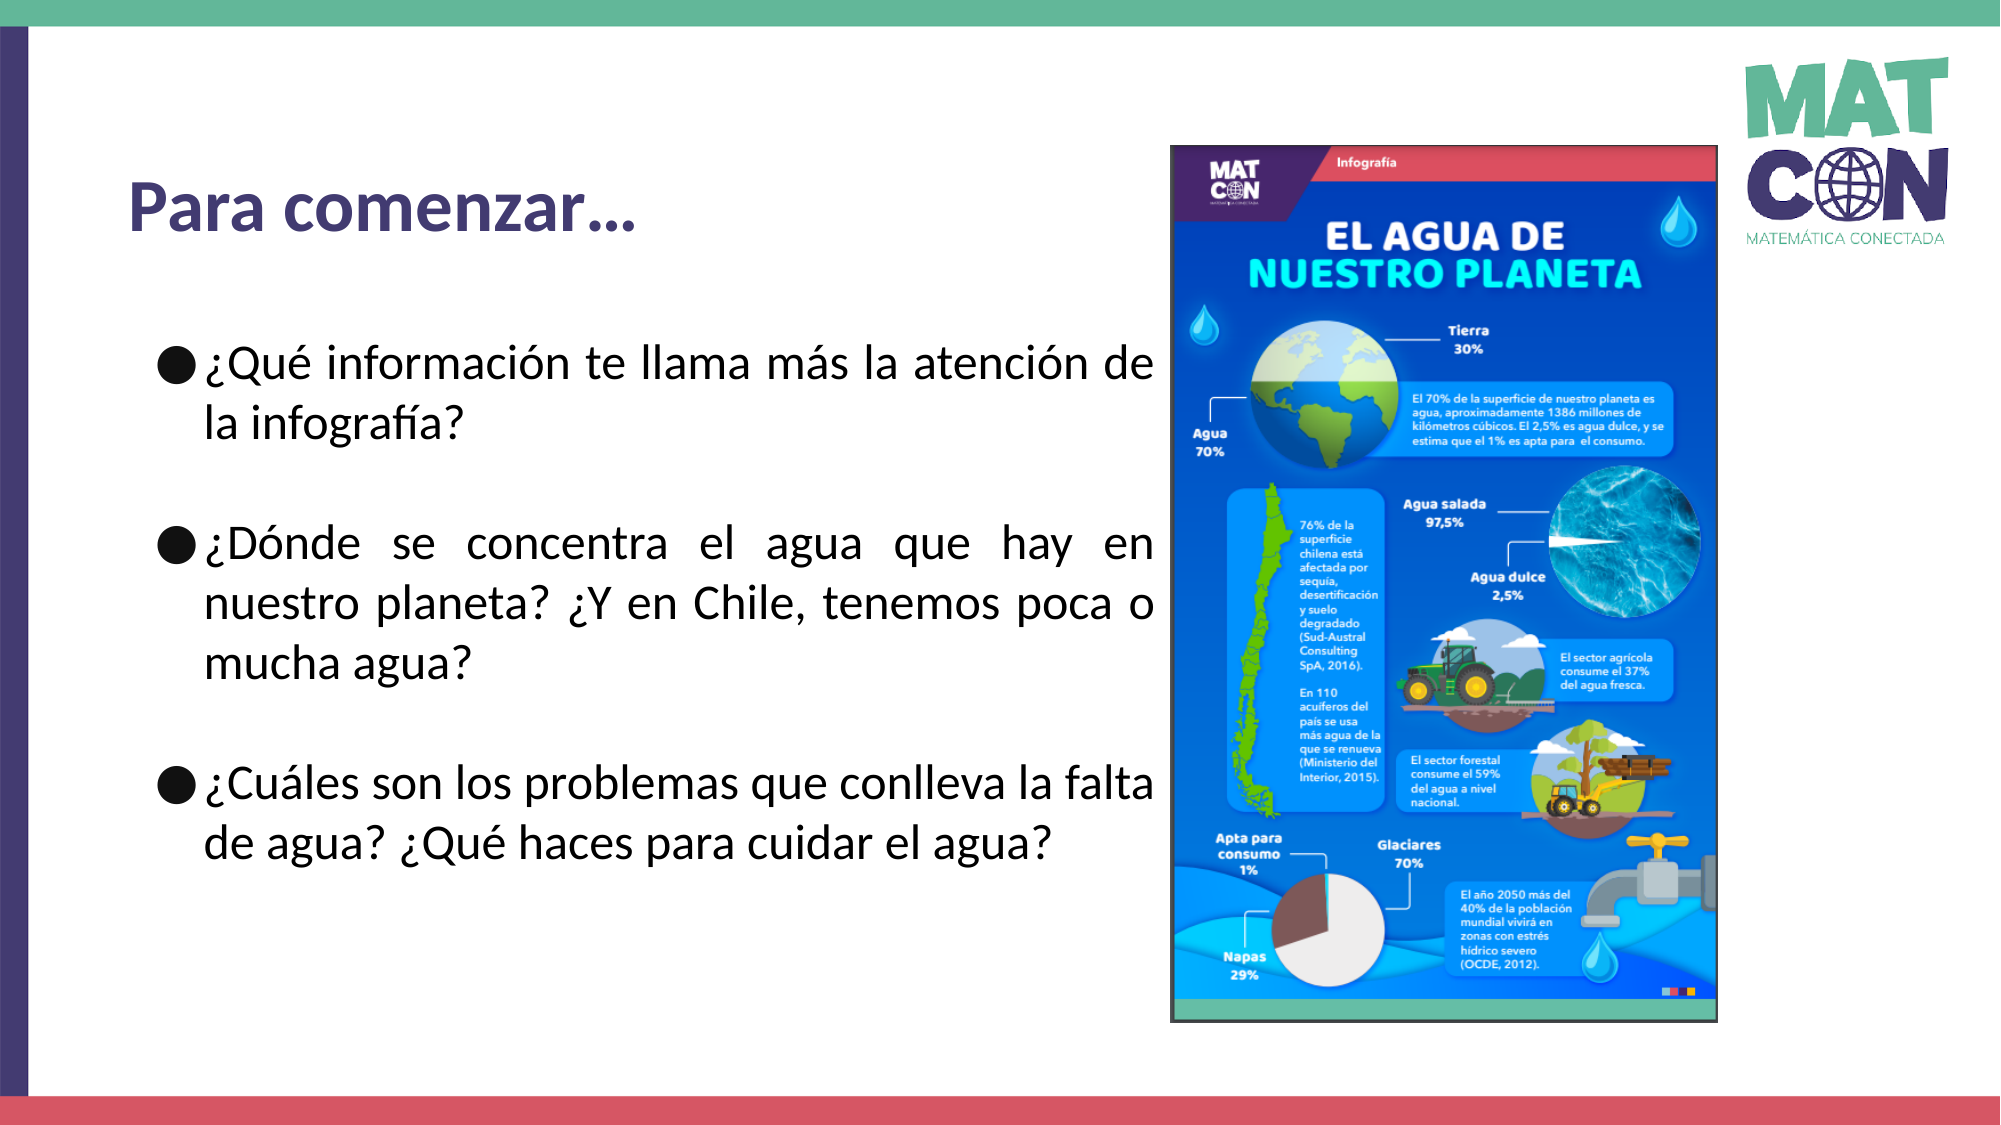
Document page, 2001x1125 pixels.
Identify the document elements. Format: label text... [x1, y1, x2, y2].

picture [0, 0, 2000, 1125]
text_box Para comenzar… [113, 149, 1021, 251]
text_box ¿Qué información te llama más la atención de la infografía? ¿Dónde se concentra el agua que hay en nuestro planeta? ¿Y en Chile, tenemos poca o mucha agua? ¿Cuáles son los problemas que conlleva la falta de agua? ¿Qué haces para cuidar el agua? [113, 251, 1165, 877]
